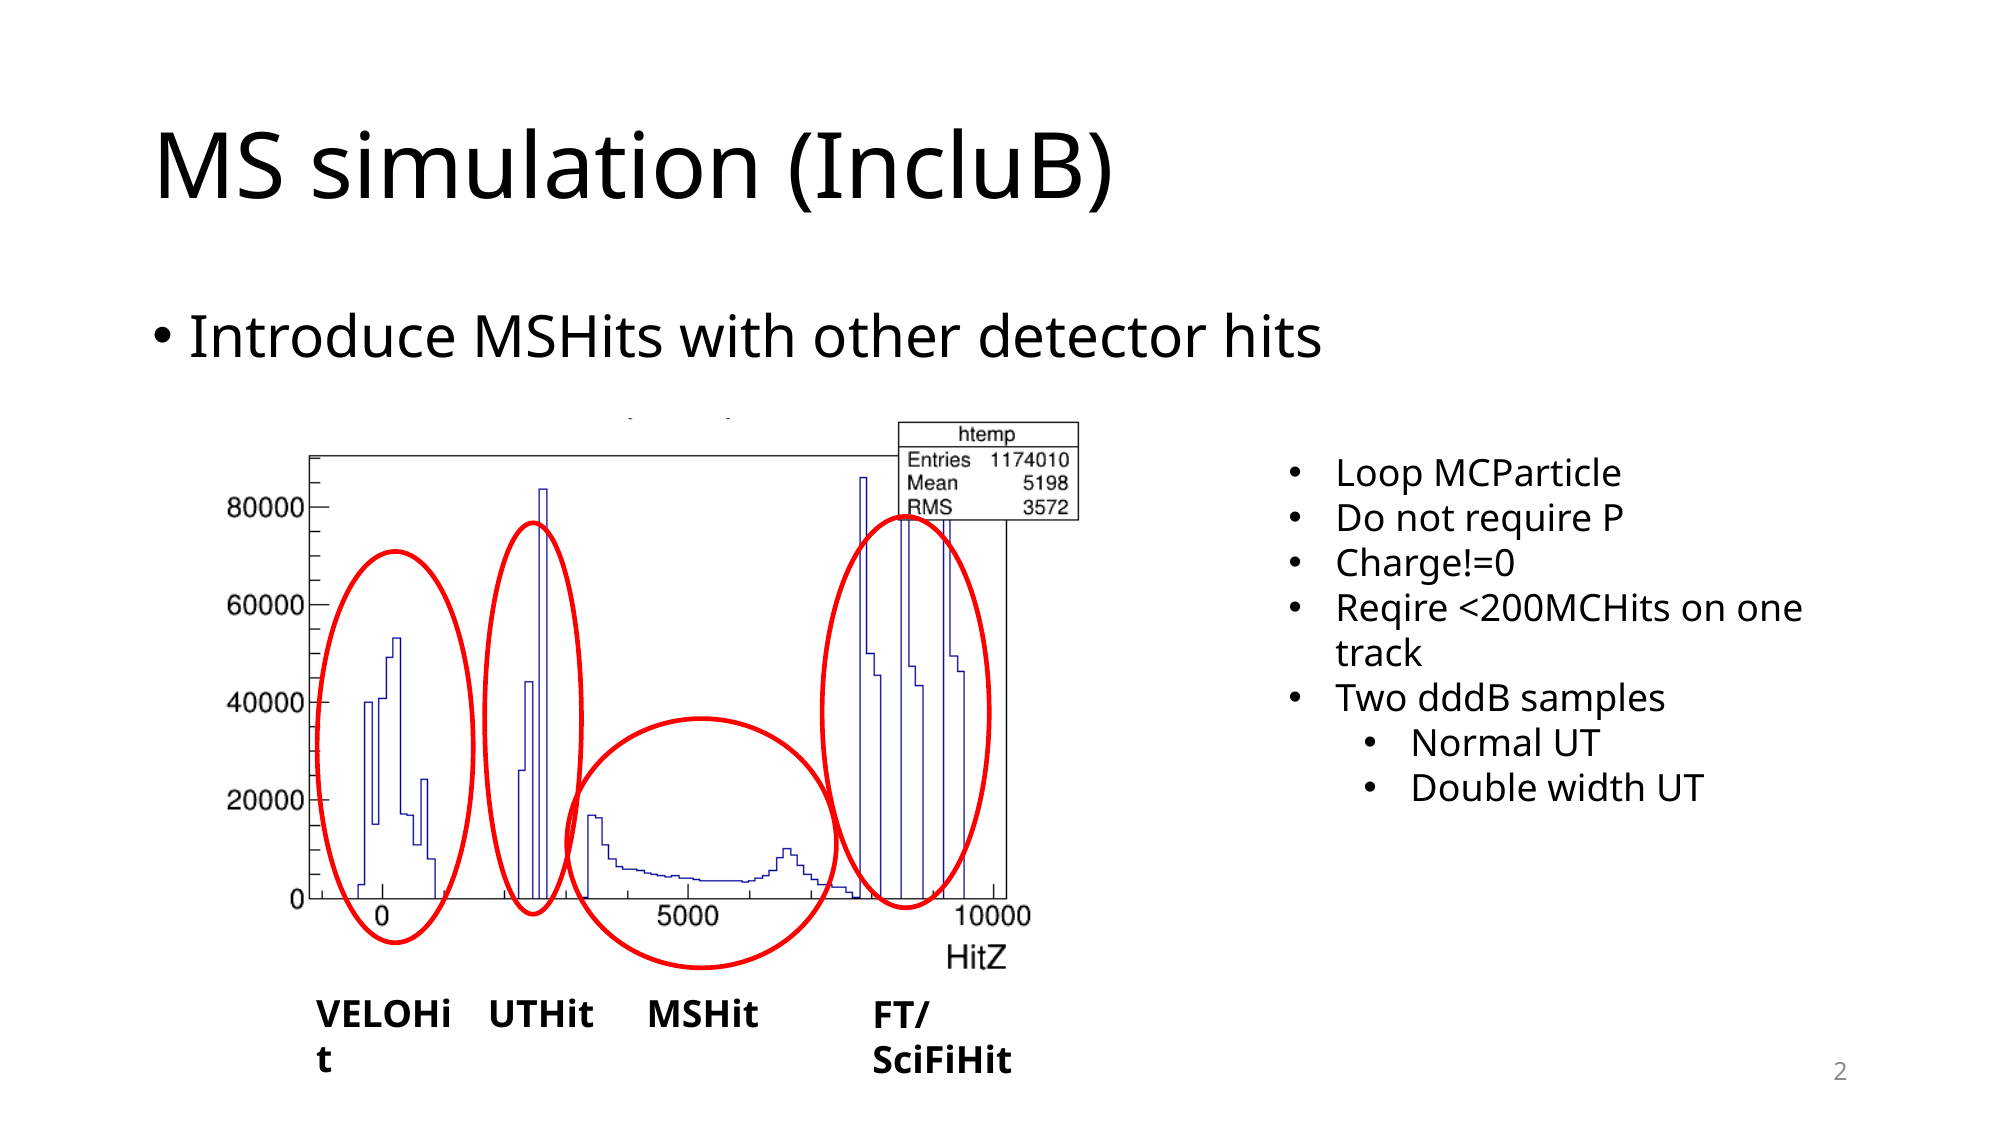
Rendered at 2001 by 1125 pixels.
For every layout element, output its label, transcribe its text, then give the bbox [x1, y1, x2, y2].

text_box FT/SciFiHit [857, 983, 1072, 1088]
list Introduce MSHits with other detector hits [137, 299, 1863, 1014]
text_box VELOHit [301, 983, 474, 1088]
text_box Loop MCParticle Do not require P Charge!=0 Reqire <200MCHits on one track Two dddB samples Normal UT Double width UT [1273, 441, 1910, 816]
text_box UTHit [473, 983, 631, 1043]
text_box MSHit [631, 983, 804, 1043]
slide_number 2 [1412, 1042, 1863, 1103]
title MS simulation (IncluB) [137, 59, 1863, 278]
picture [219, 418, 1083, 983]
